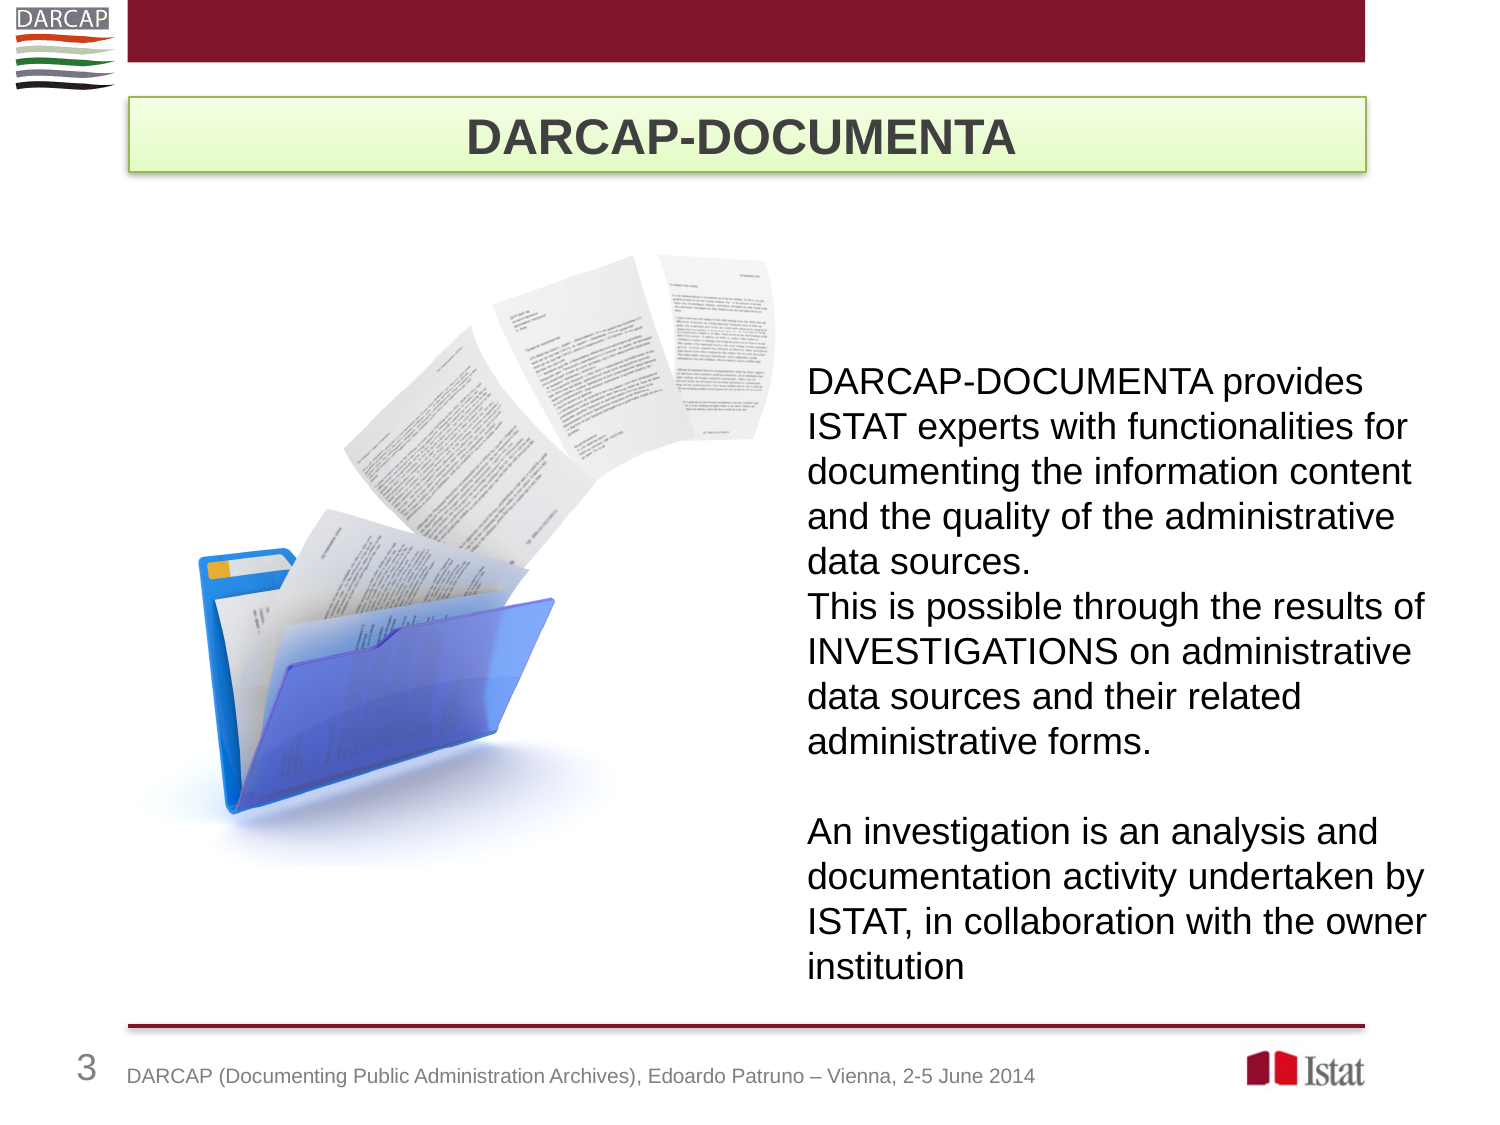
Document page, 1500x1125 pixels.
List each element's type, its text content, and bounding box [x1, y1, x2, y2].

text_box DARCAP-DOCUMENTA provides ISTAT experts with functionalities for documenting the information content and the quality of the administrative data sources. This is possible through the results of INVESTIGATIONS on administrative data sources and their related administrative forms. An investigation is an analysis and documentation activity undertaken by ISTAT, in collaboration with the owner institution [792, 349, 1453, 995]
text_box 3 [29, 1035, 112, 1096]
picture [111, 211, 821, 867]
text_box DARCAP (Documenting Public Administration Archives), Edoardo Patruno – Vienna, 2-5 June 2014 [988, 1055, 1196, 1096]
text_box DARCAP-DOCUMENTA [128, 96, 1367, 173]
picture [1239, 1040, 1373, 1097]
footer [512, 1042, 988, 1103]
picture [12, 4, 118, 92]
text_box DARCAP (Documenting Public Administration Archives), Edoardo Patruno – Vienna, 2-5 June 2014 [112, 1055, 512, 1096]
